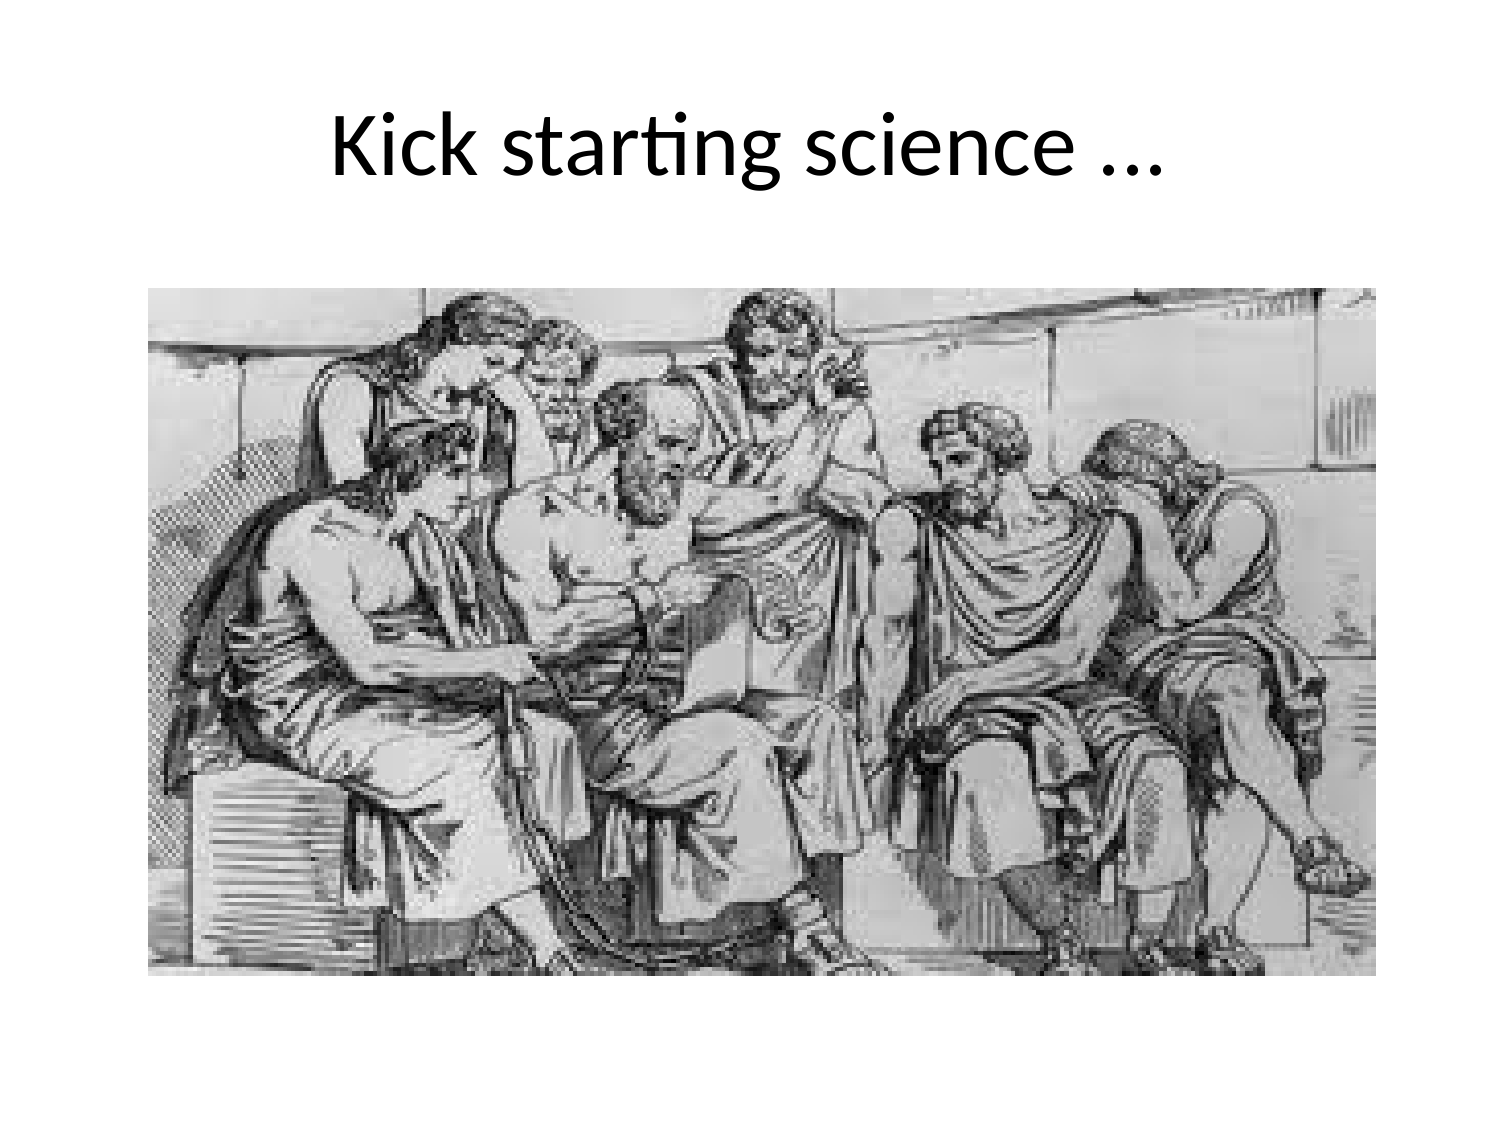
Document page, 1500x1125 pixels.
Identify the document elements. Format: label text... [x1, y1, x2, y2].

title Kick starting science ... [75, 45, 1425, 233]
picture [148, 288, 1377, 977]
